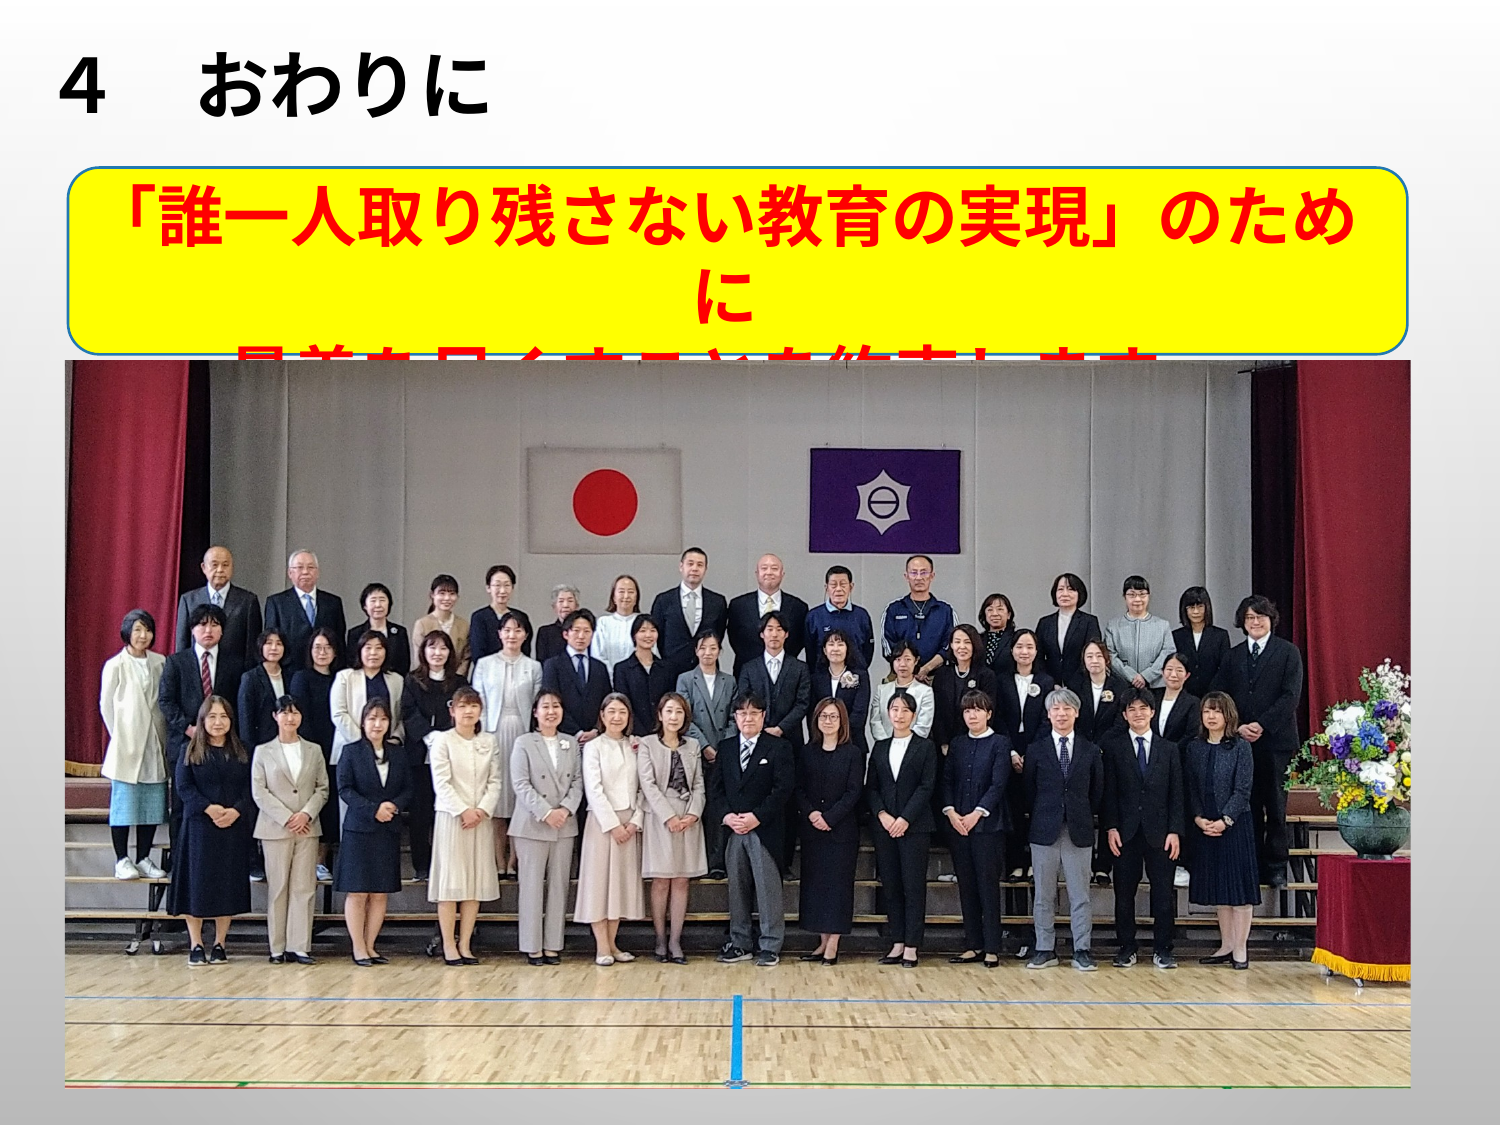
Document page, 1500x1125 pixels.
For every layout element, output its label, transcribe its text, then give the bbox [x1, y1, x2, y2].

text_box ４ おわりに [29, 30, 573, 136]
text_box [1385, 167, 1409, 355]
text_box 「誰一人取り残さない教育の実現」のために 最善を尽くすことを約束します。 [64, 167, 1385, 360]
picture [0, 0, 1500, 1125]
